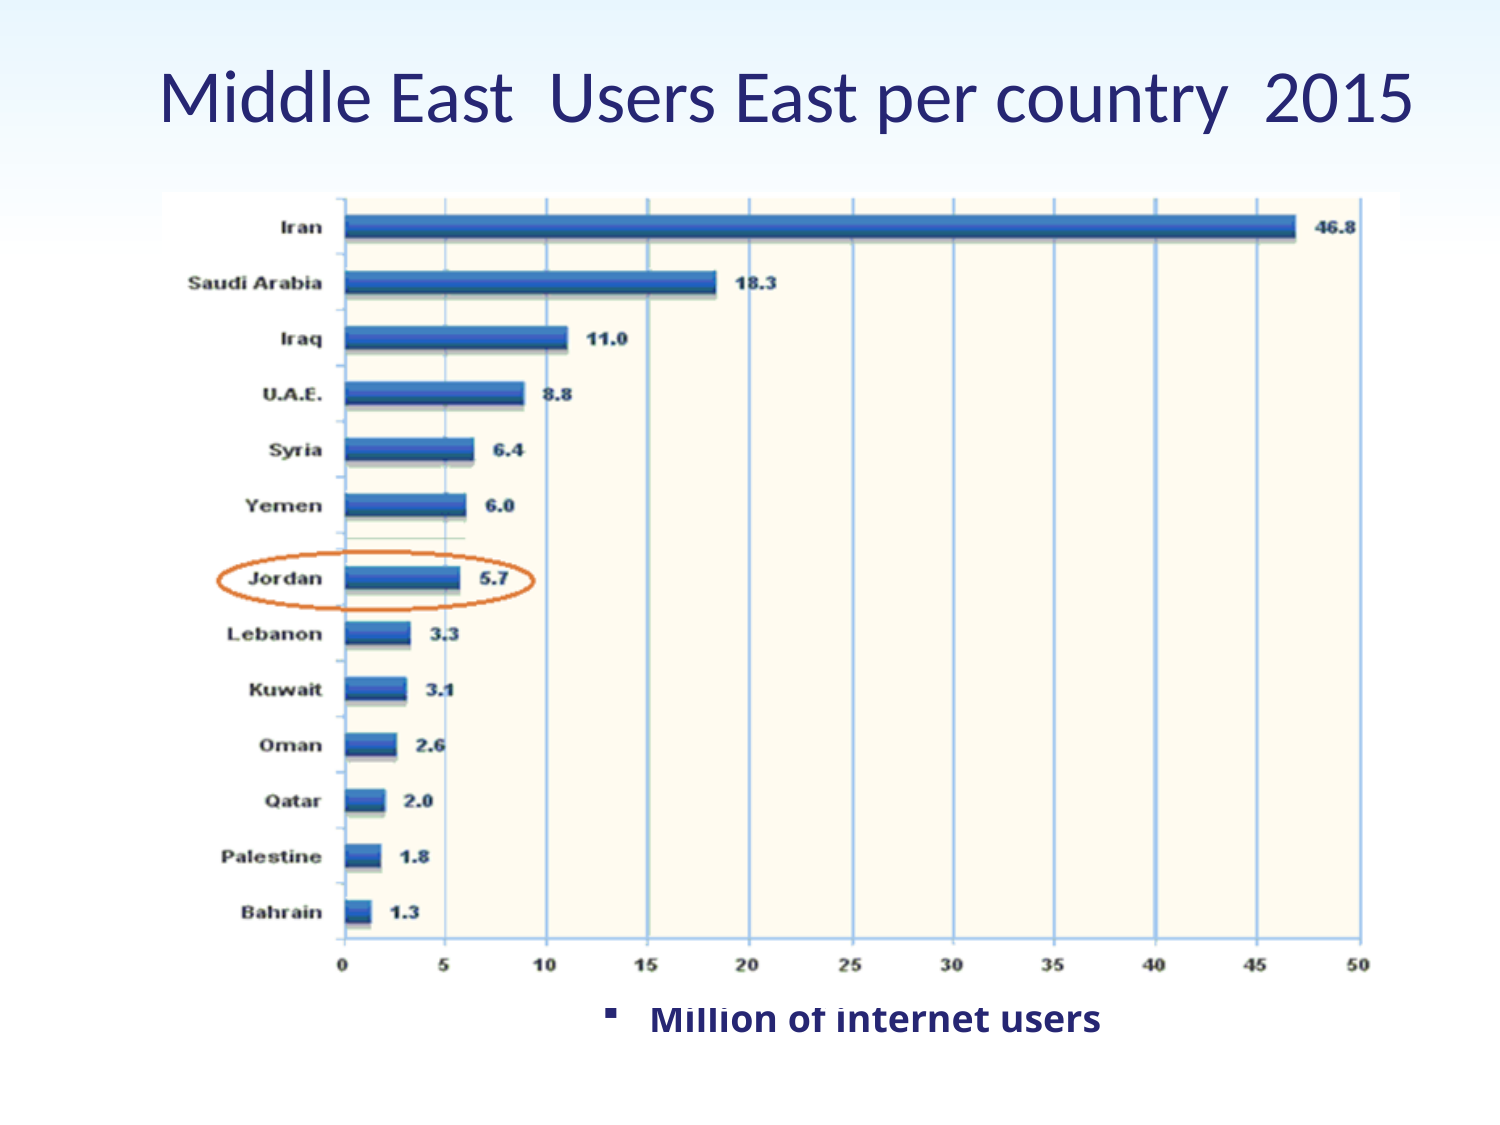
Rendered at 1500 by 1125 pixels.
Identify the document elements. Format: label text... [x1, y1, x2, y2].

picture [0, 0, 1500, 1125]
title Middle East Users East per country 2015 [112, 50, 1463, 225]
